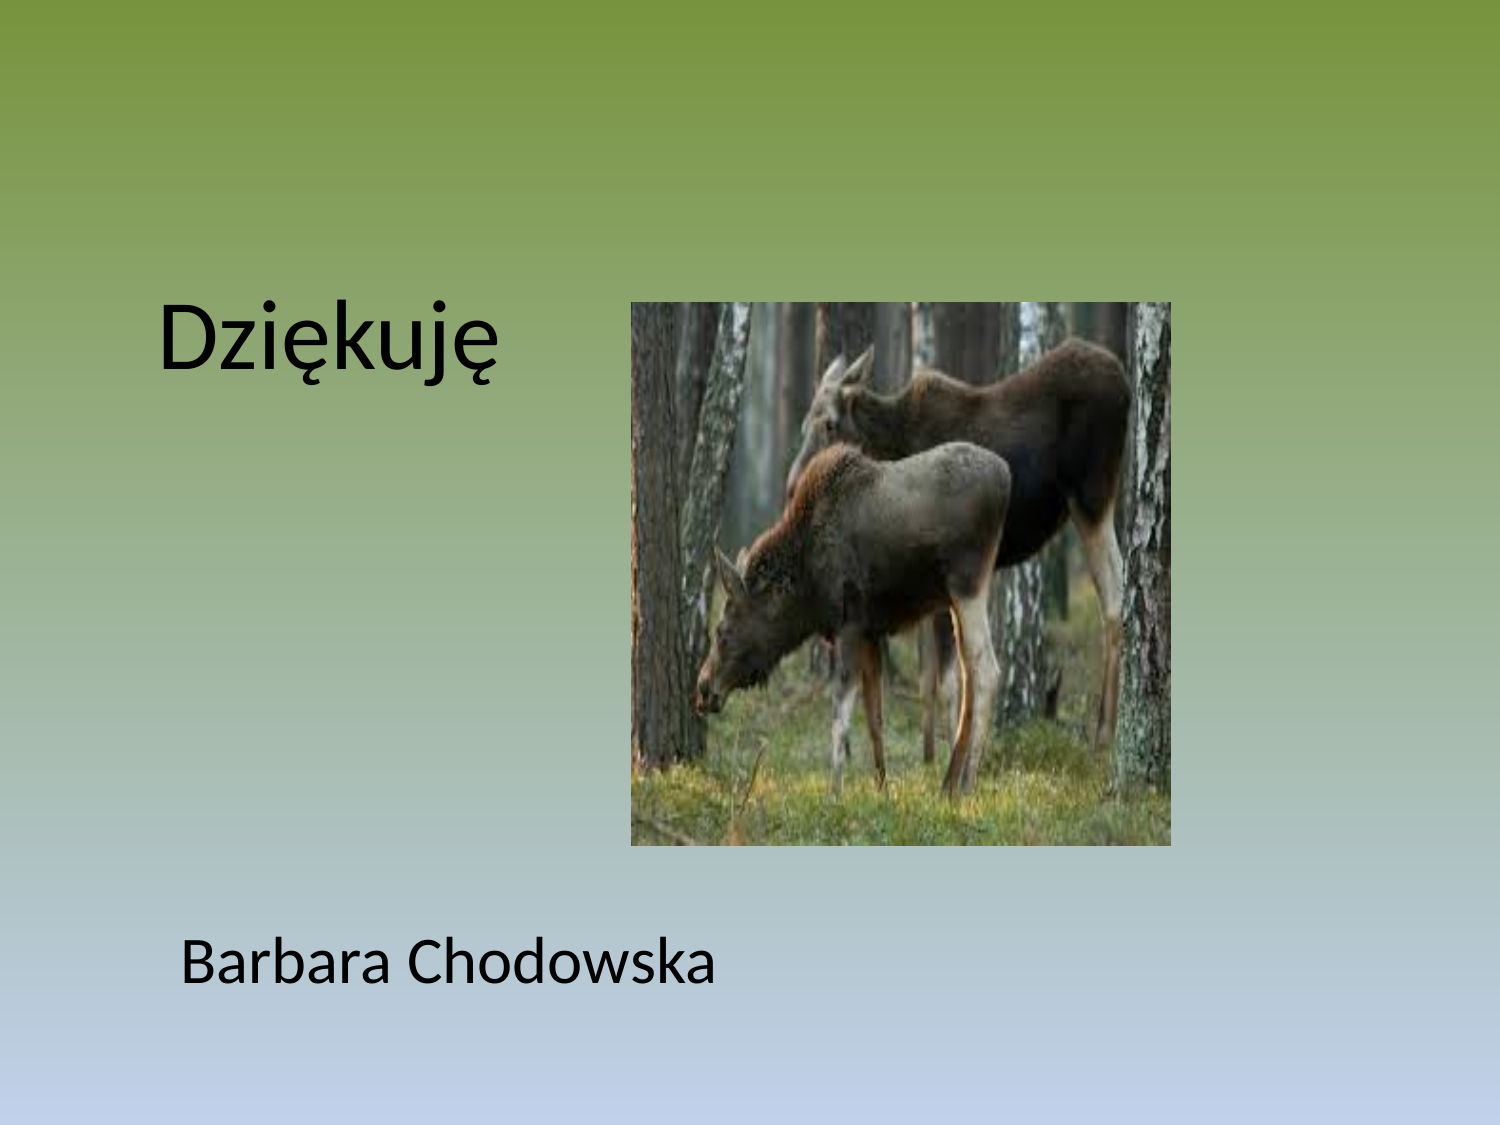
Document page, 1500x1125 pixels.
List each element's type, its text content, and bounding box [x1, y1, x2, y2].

picture [631, 302, 1171, 847]
list Dziękuję Barbara Chodowska [75, 262, 1425, 1005]
